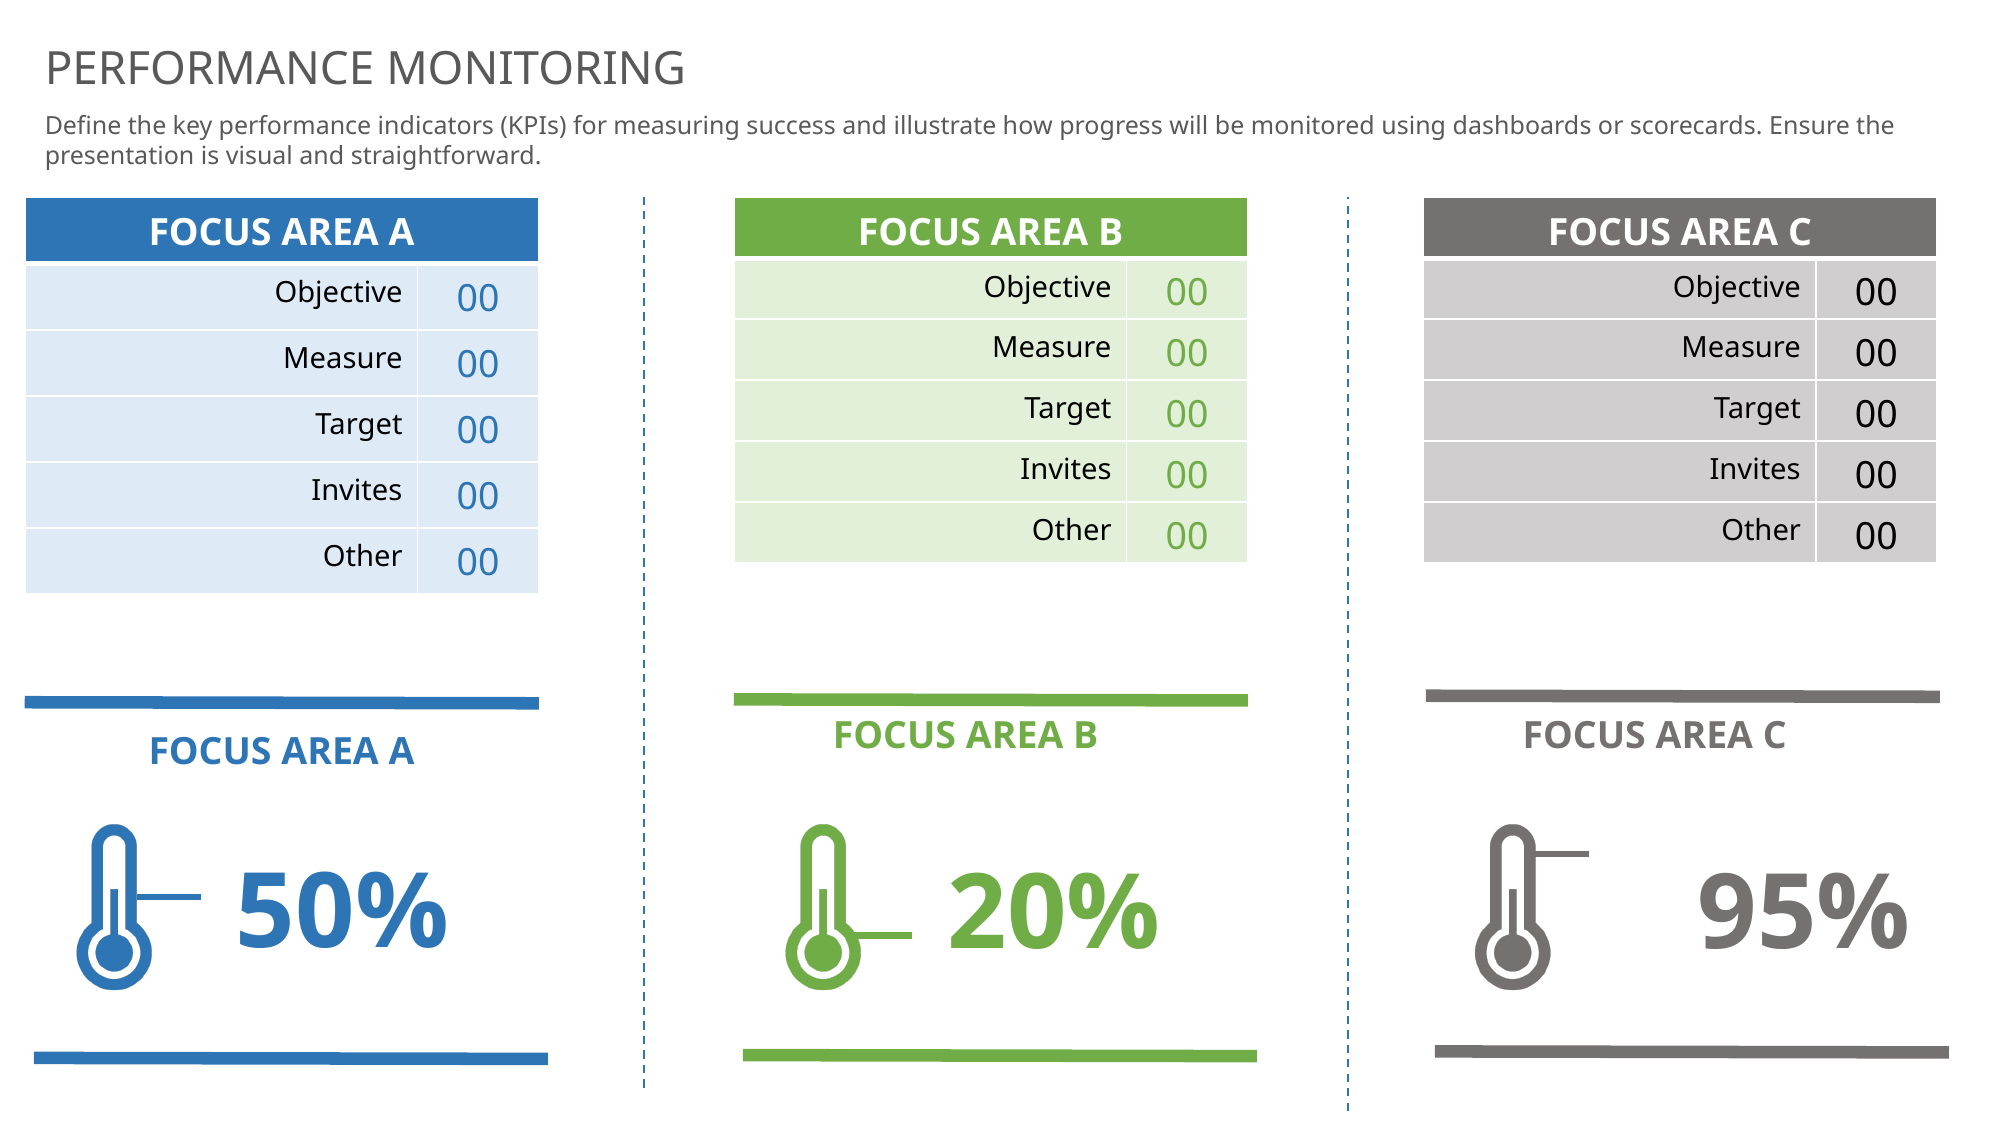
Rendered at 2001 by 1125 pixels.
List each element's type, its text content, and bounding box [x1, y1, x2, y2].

text_box Define the key performance indicators (KPIs) for measuring success and illustrate how progress will be monitored using dashboards or scorecards. Ensure the presentation is visual and straightforward. [30, 102, 1970, 177]
table_cell 00 [418, 529, 538, 593]
picture [24, 817, 204, 998]
table_cell Measure [26, 331, 417, 395]
table_cell 00 [1817, 503, 1936, 562]
text_box PERFORMANCE MONITORING [30, 31, 1402, 102]
text_box FOCUS AREA C [1443, 703, 1867, 763]
table_cell 00 [1127, 381, 1247, 440]
table_cell Measure [1424, 320, 1815, 379]
table_cell Objective [26, 266, 417, 329]
table_cell 00 [1127, 320, 1247, 379]
table_cell 00 [418, 397, 538, 461]
picture [1422, 817, 1603, 998]
picture [733, 817, 913, 998]
table_header FOCUS AREA A [26, 198, 538, 261]
table_cell Measure [735, 320, 1126, 379]
table_cell 00 [418, 266, 538, 329]
table_cell Target [1424, 381, 1815, 440]
table_cell Invites [735, 442, 1126, 501]
table_cell 00 [1127, 261, 1247, 318]
table_cell 00 [1127, 442, 1247, 501]
text_box FOCUS AREA B [753, 706, 1178, 763]
table_cell 00 [418, 331, 538, 395]
table_cell Objective [735, 261, 1126, 318]
table_cell Target [735, 381, 1126, 440]
table_cell Other [1424, 503, 1815, 562]
text_box FOCUS AREA A [24, 719, 539, 780]
text_box 20% [932, 836, 1228, 977]
table_cell 00 [1127, 503, 1247, 562]
table_header FOCUS AREA C [1424, 198, 1936, 256]
table_cell 00 [418, 463, 538, 527]
text_box 50% [221, 835, 517, 976]
table_cell Objective [1424, 261, 1815, 318]
table_cell Invites [26, 463, 417, 527]
table_cell Other [735, 503, 1126, 562]
table_header FOCUS AREA B [735, 198, 1247, 256]
table_cell Target [26, 397, 417, 461]
table_cell 00 [1817, 442, 1936, 501]
table_cell 00 [1817, 381, 1936, 440]
table_cell 00 [1817, 320, 1936, 379]
table_cell Invites [1424, 442, 1815, 501]
table_cell 00 [1817, 261, 1936, 318]
text_box 95% [1682, 836, 1978, 977]
table_cell Other [26, 529, 417, 593]
